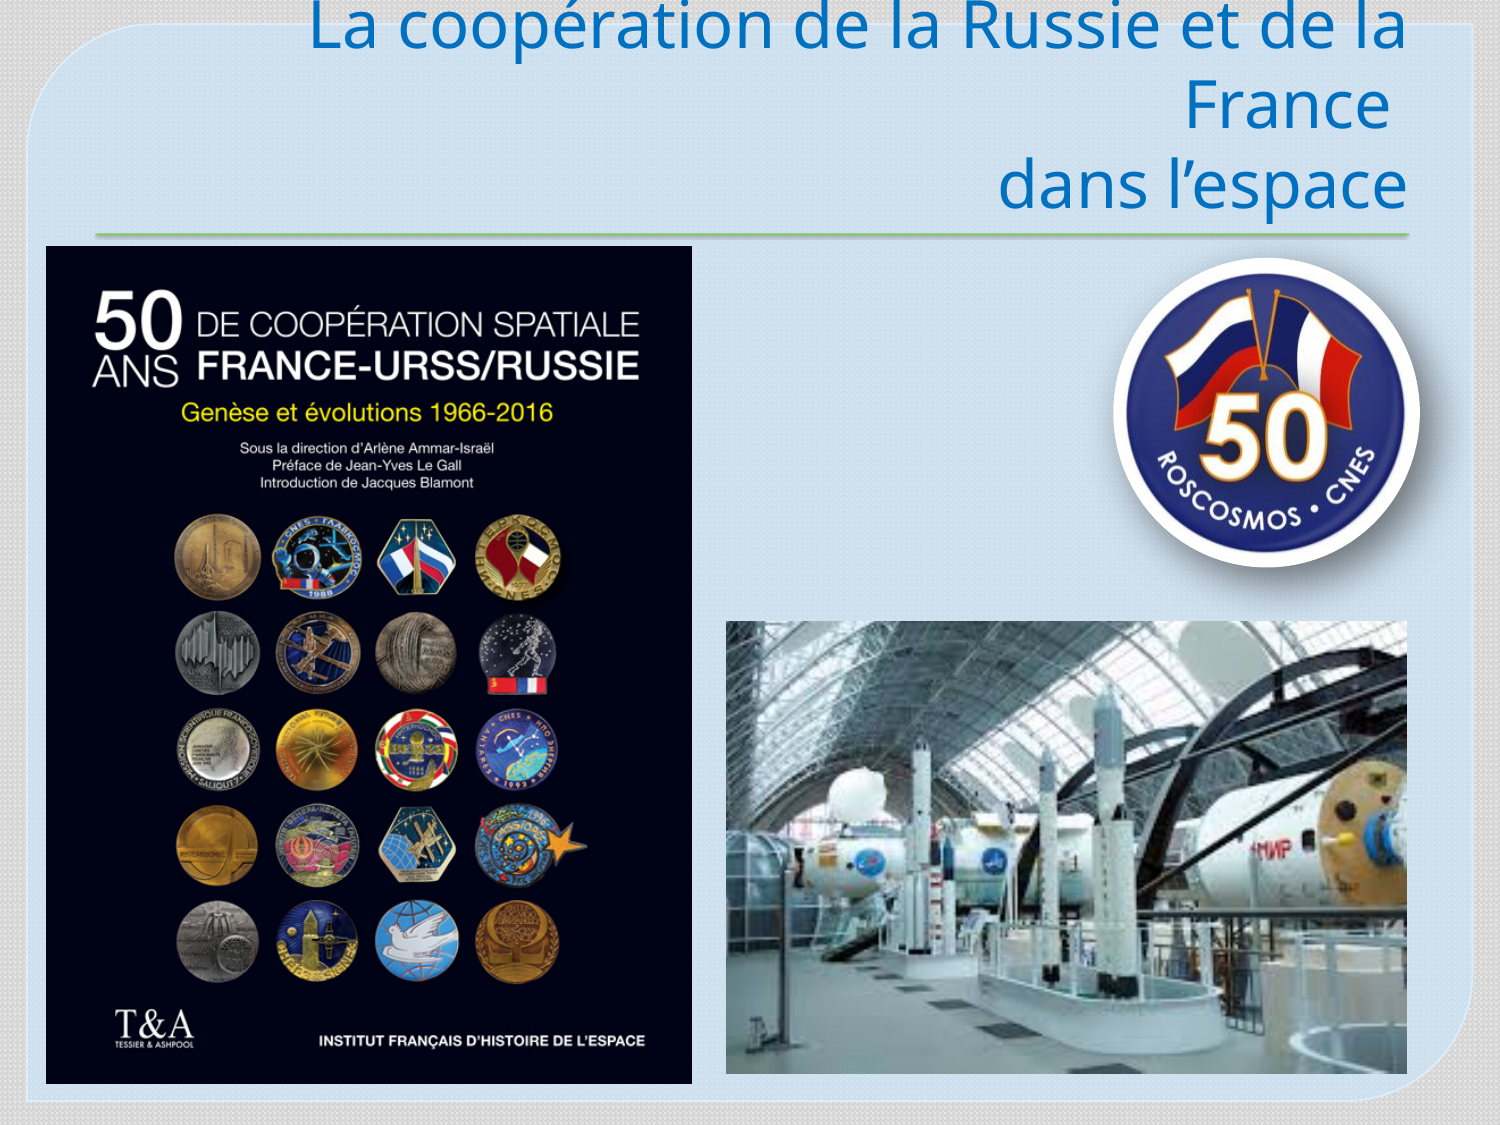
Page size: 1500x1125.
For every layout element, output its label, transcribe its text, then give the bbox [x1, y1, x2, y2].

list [46, 245, 692, 1084]
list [726, 620, 1407, 1074]
title La coopération de la Russie et de la France dans l’espace [75, 41, 1425, 230]
picture [1112, 257, 1421, 568]
